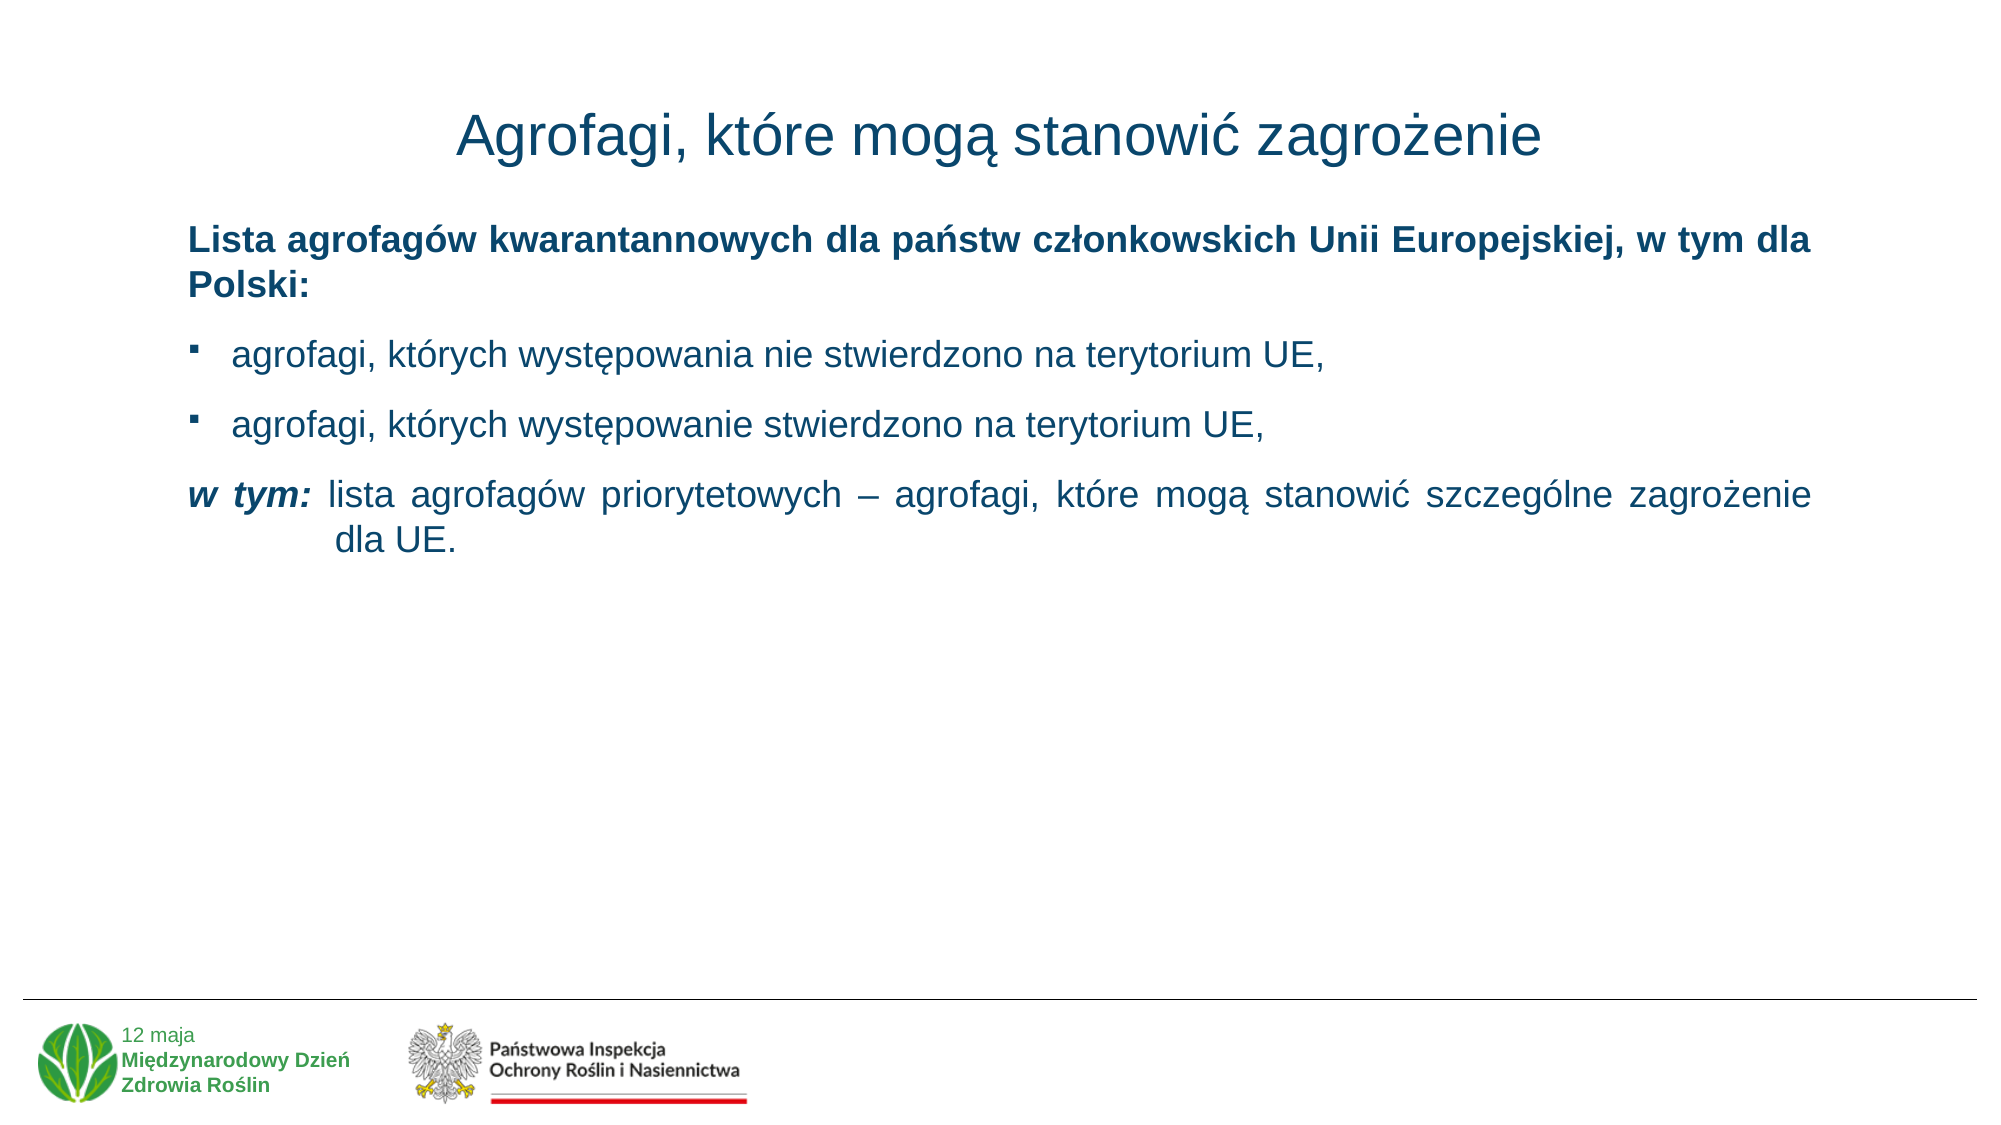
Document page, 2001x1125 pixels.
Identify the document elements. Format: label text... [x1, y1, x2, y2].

title Agrofagi, które mogą stanowić zagrożenie [173, 90, 1827, 220]
picture [38, 1023, 124, 1103]
picture [400, 1012, 757, 1115]
text_box Lista agrofagów kwarantannowych dla państw członkowskich Unii Europejskiej, w tym dla Polski: agrofagi, których występowania nie stwierdzono na terytorium UE, agrofagi, których występowanie stwierdzono na terytorium UE, w tym: lista agrofagów priorytetowych – agrofagi, które mogą stanowić szczególne zagrożenie dla UE. [173, 220, 1827, 882]
